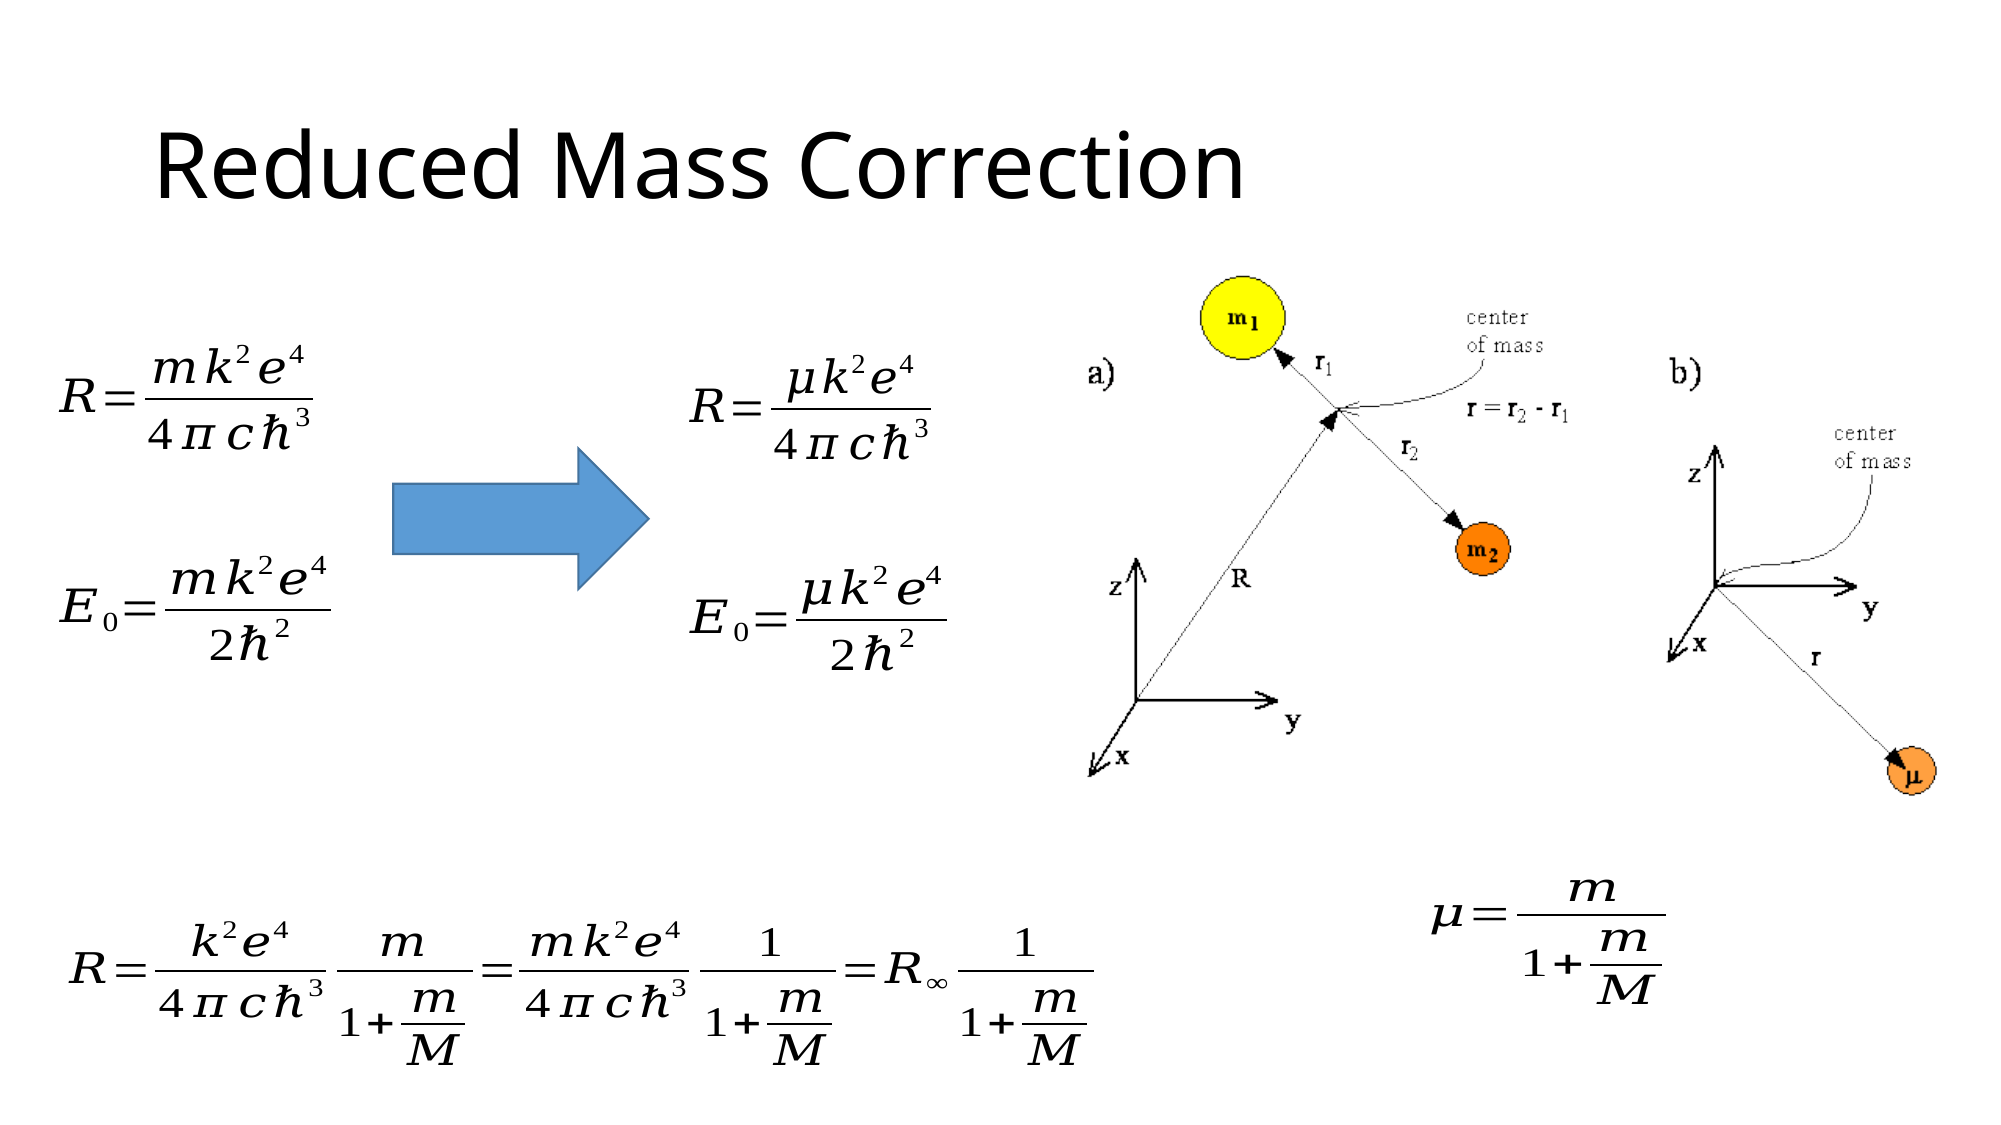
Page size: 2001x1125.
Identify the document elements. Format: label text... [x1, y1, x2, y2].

text_box [392, 446, 651, 592]
picture [1064, 268, 1945, 804]
title Reduced Mass Correction [137, 59, 1863, 278]
